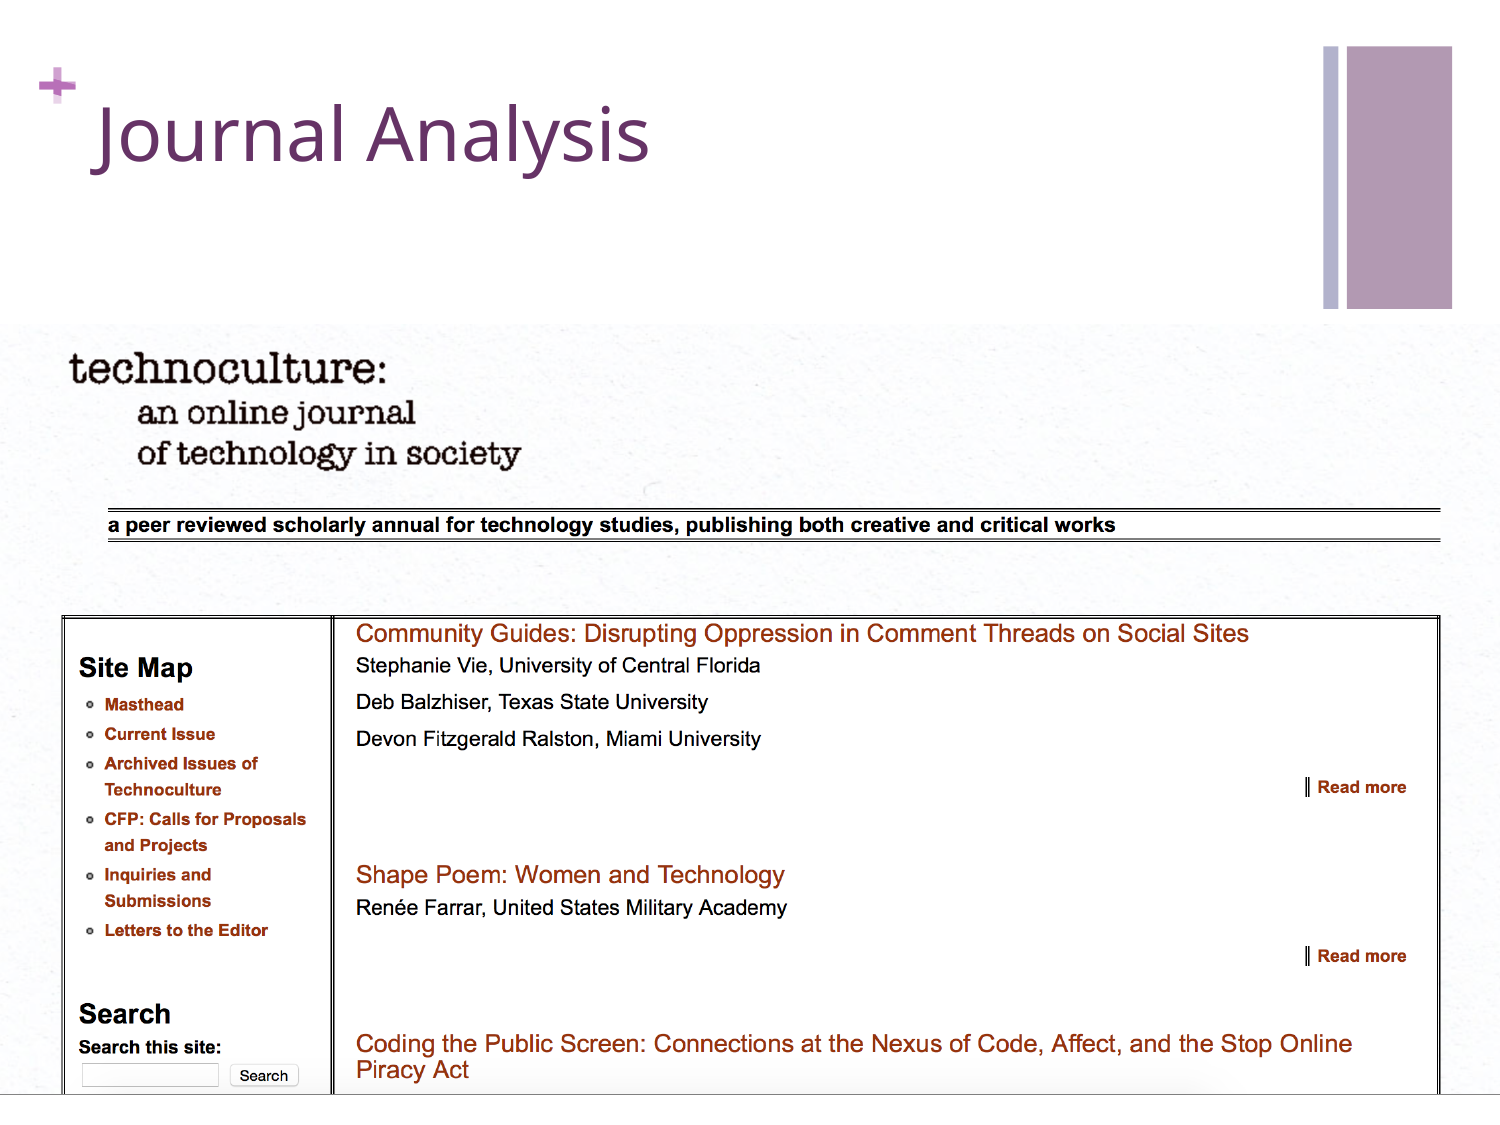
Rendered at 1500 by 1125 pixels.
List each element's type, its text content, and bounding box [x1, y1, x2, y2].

title Journal Analysis [81, 79, 1322, 263]
picture [0, 324, 1500, 1096]
